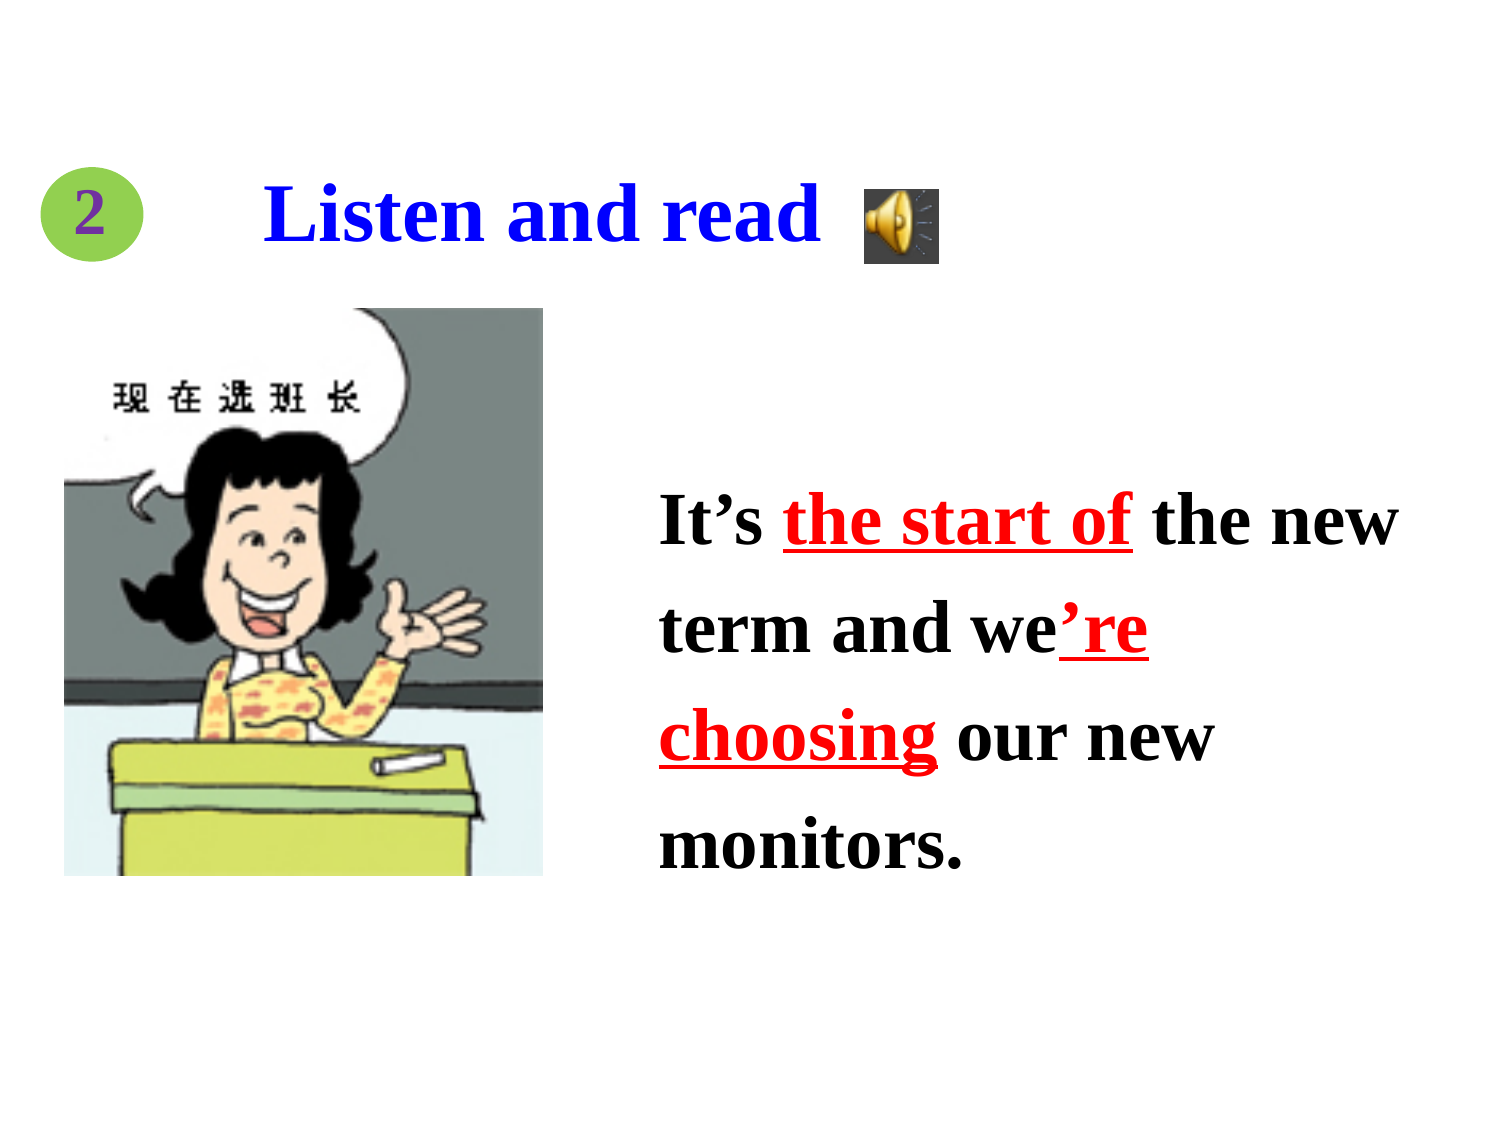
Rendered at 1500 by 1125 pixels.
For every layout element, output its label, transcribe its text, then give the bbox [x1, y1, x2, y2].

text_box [40, 160, 190, 262]
text_box It’s the start of the new term and we’re choosing our new monitors. [643, 444, 1453, 891]
text_box Listen and read [179, 150, 906, 266]
picture [863, 188, 941, 266]
picture [64, 308, 543, 876]
